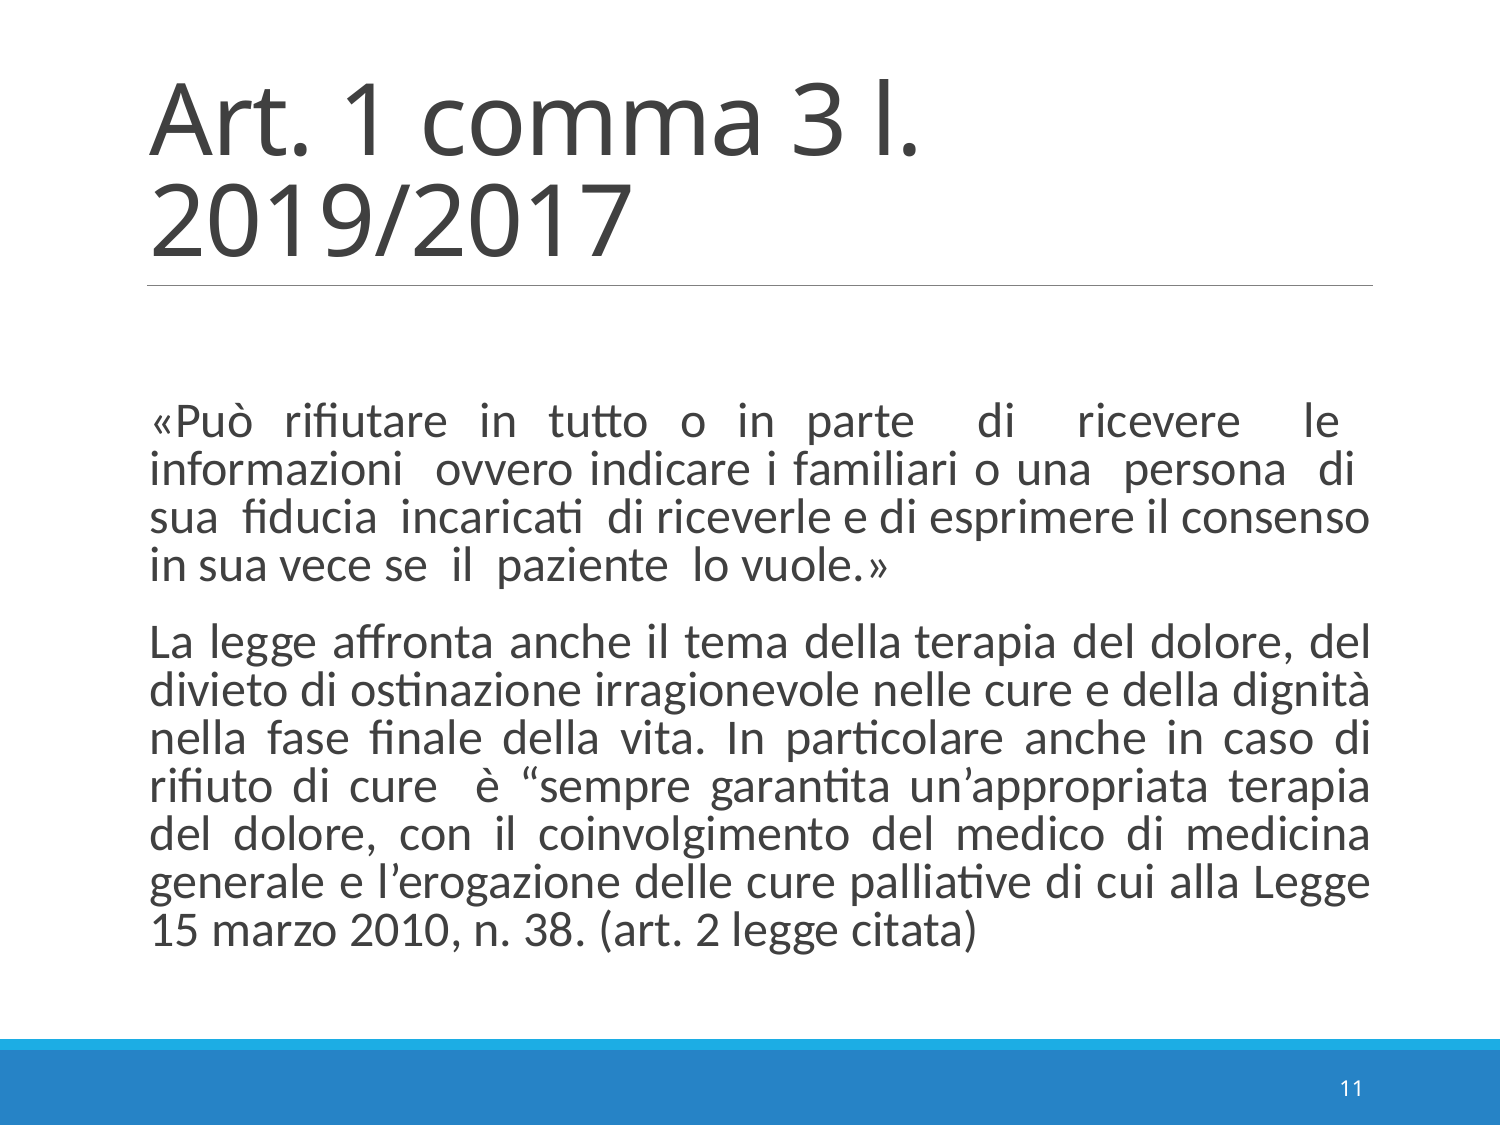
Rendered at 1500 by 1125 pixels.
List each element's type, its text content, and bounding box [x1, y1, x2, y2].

list «Può rifiutare in tutto o in parte di ricevere le informazioni ovvero indicare i familiari o una persona di sua fiducia incaricati di riceverle e di esprimere il consenso in sua vece se il paziente lo vuole.» La legge affronta anche il tema della terapia del dolore, del divieto di ostinazione irragionevole nelle cure e della dignità nella fase finale della vita. In particolare anche in caso di rifiuto di cure è “sempre garantita un’appropriata terapia del dolore, con il coinvolgimento del medico di medicina generale e l’erogazione delle cure palliative di cui alla Legge 15 marzo 2010, n. 38. (art. 2 legge citata) [134, 302, 1373, 963]
slide_number 11 [1217, 1059, 1380, 1120]
title Art. 1 comma 3 l. 2019/2017 [134, 47, 1373, 285]
